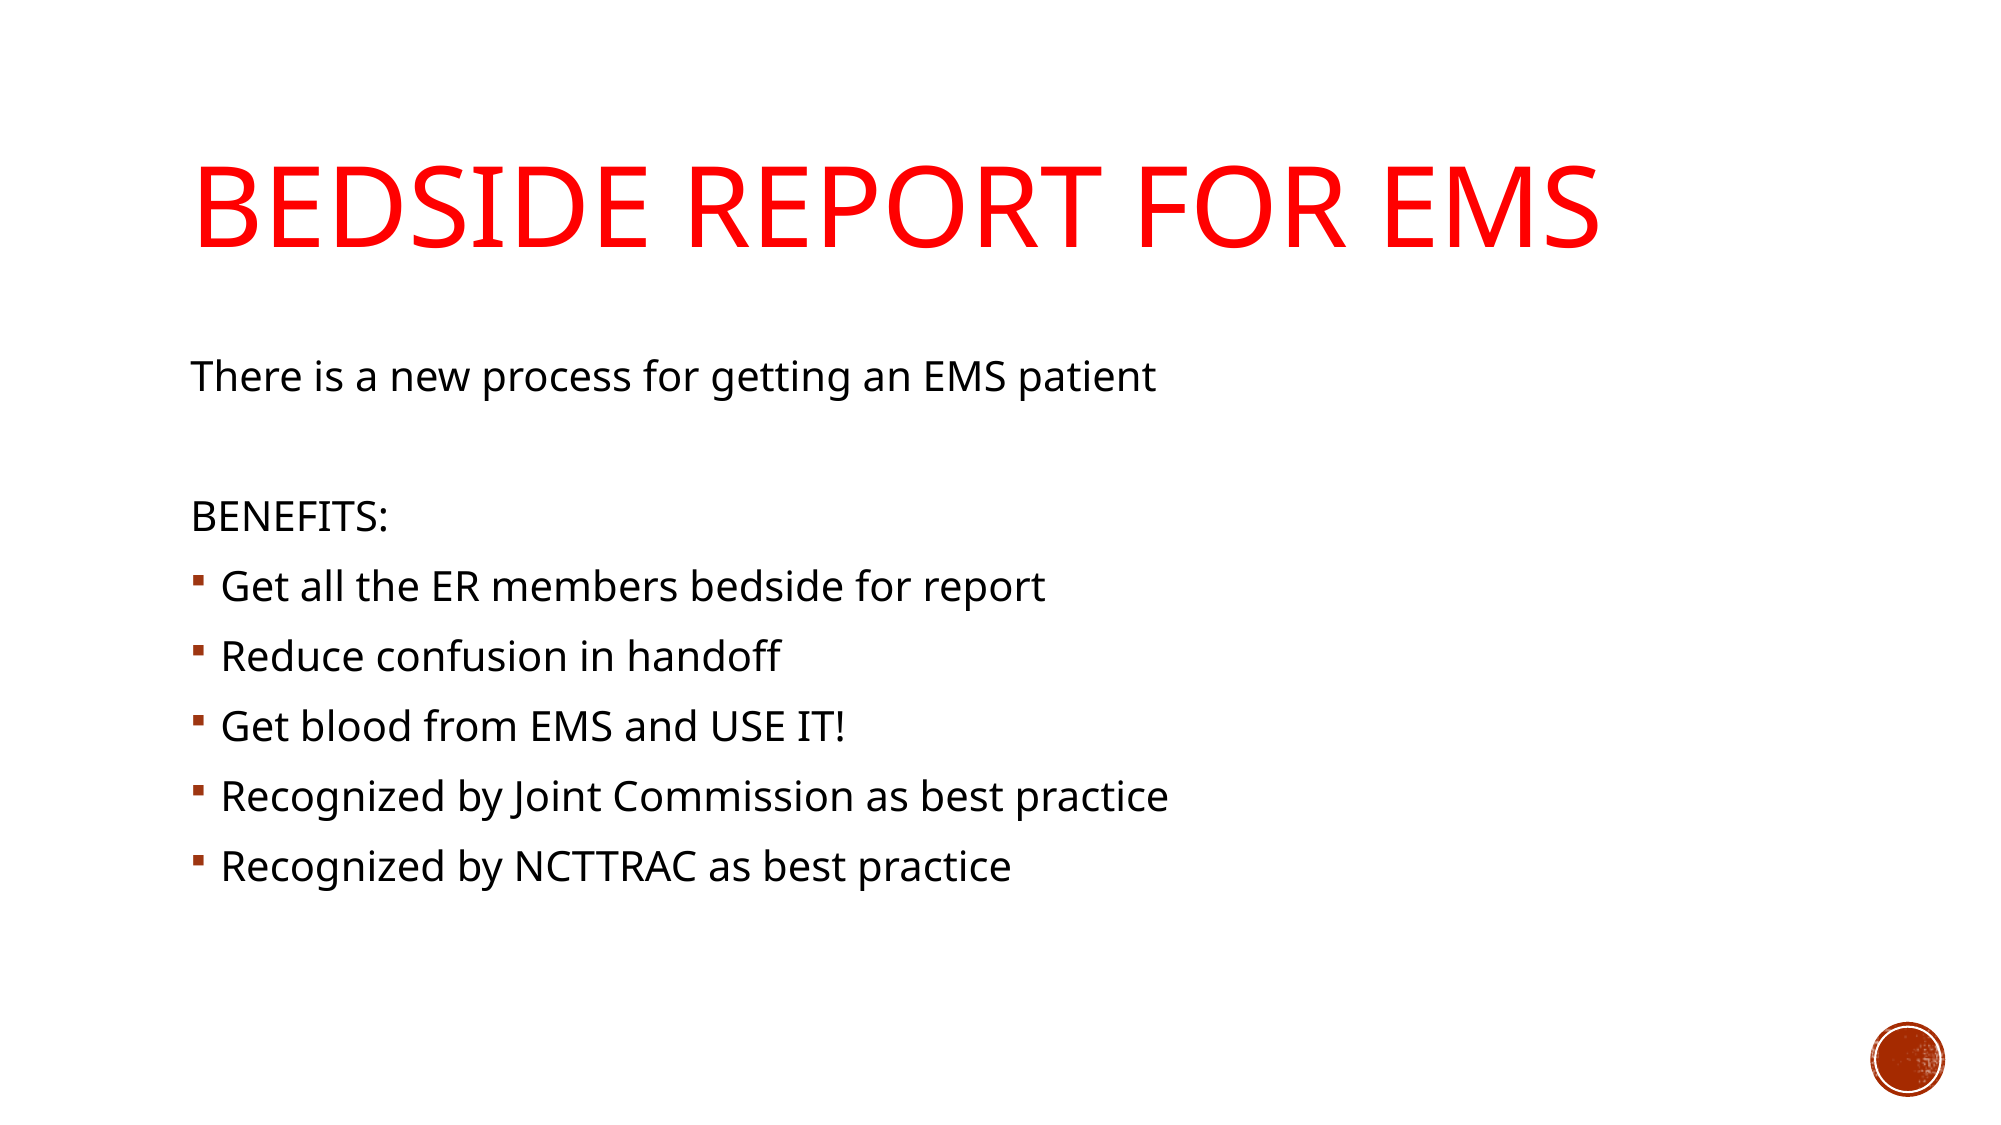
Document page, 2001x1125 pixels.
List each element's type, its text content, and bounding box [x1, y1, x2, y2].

title Bedside report for ems [175, 79, 1826, 344]
list There is a new process for getting an EMS patient BENEFITS: Get all the ER members bedside for report Reduce confusion in handoff Get blood from EMS and USE IT! Recognized by Joint Commission as best practice Recognized by NCTTRAC as best practice [175, 348, 1826, 1013]
